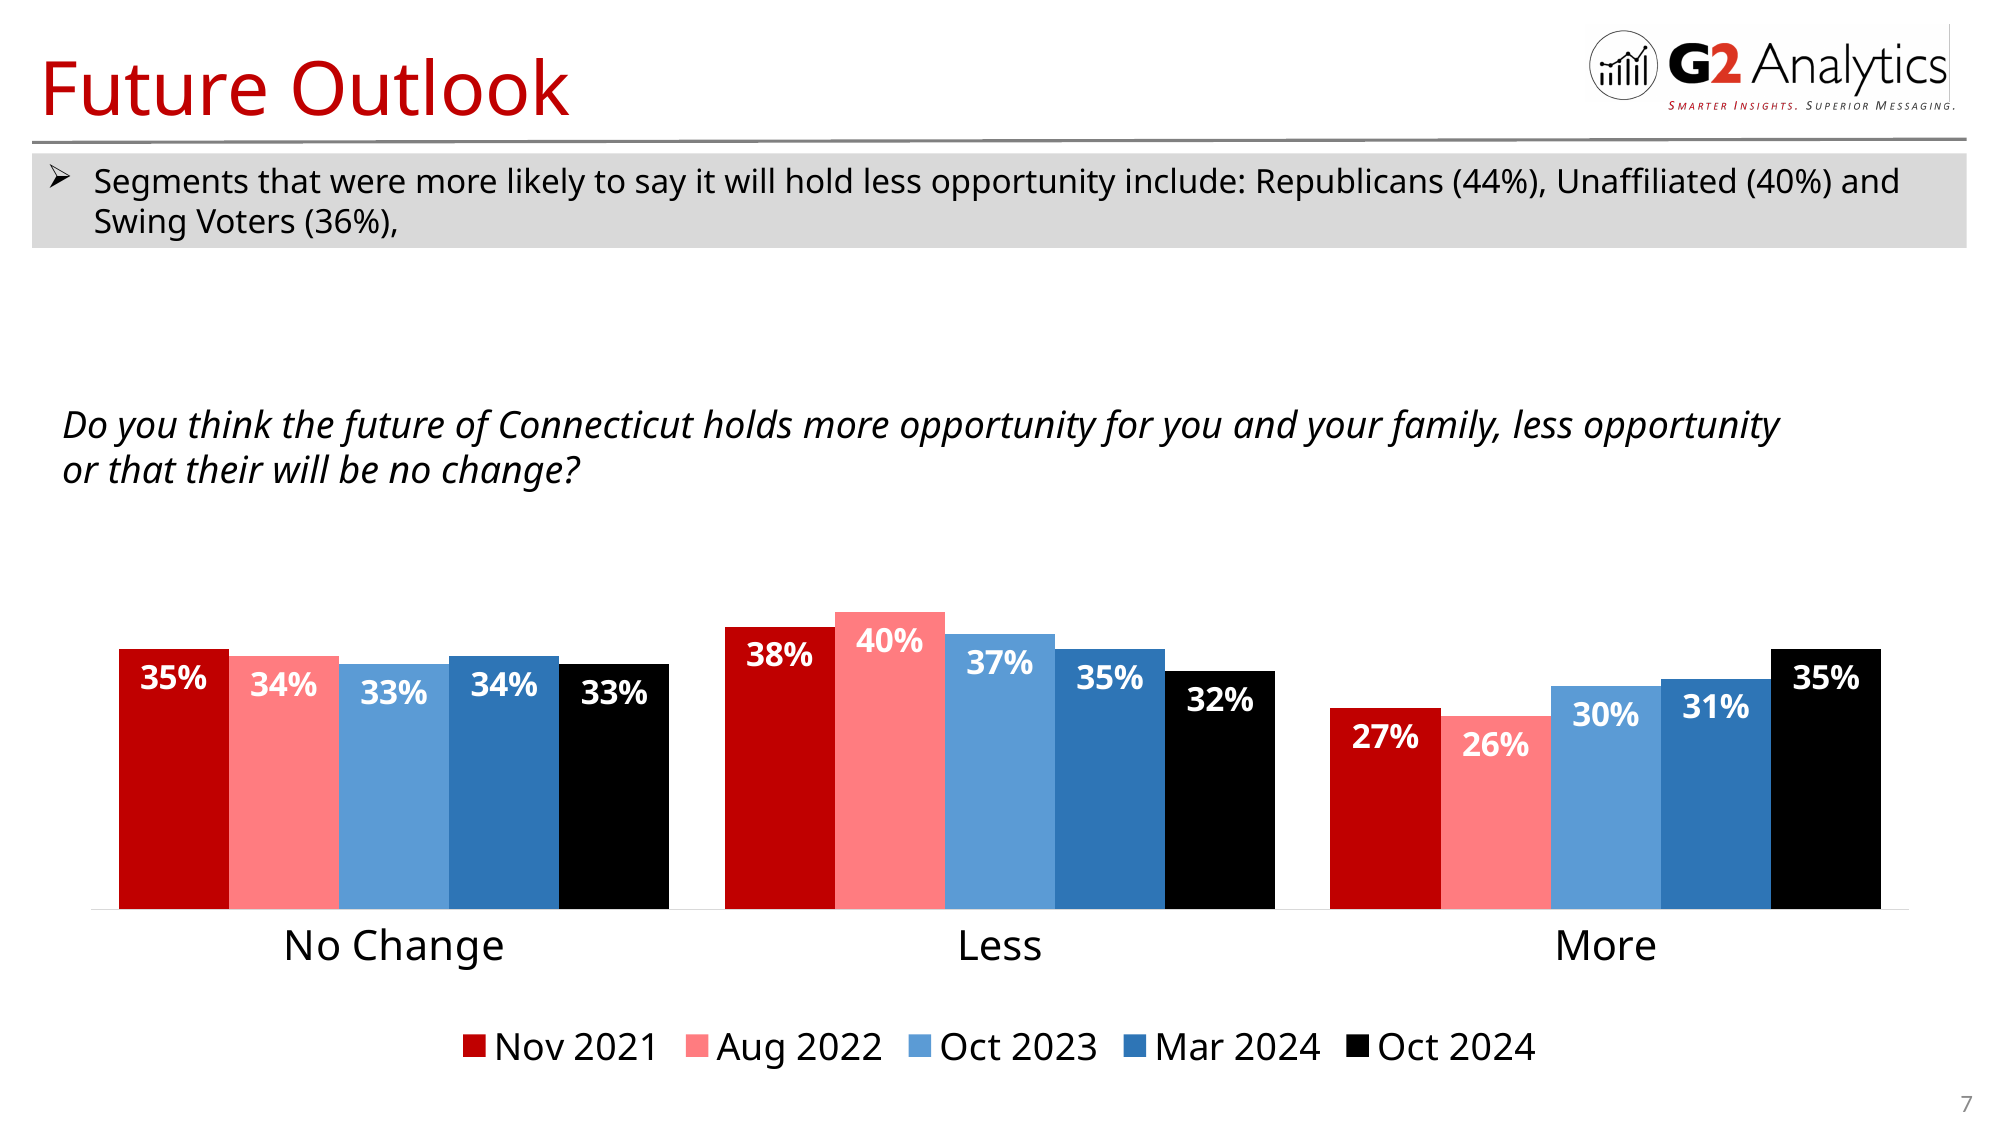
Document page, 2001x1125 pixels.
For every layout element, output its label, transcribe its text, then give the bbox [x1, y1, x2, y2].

slide_number 7 [1538, 1072, 1989, 1125]
chart [68, 441, 1932, 1079]
text_box Future Outlook [24, 33, 1242, 138]
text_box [32, 139, 1967, 143]
picture [1585, 24, 1981, 121]
text_box Do you think the future of Connecticut holds more opportunity for you and your family, less opportunity or that their will be no change? [47, 393, 1836, 498]
text_box Segments that were more likely to say it will hold less opportunity include: Republicans (44%), Unaffiliated (40%) and Swing Voters (36%), [32, 153, 1967, 248]
